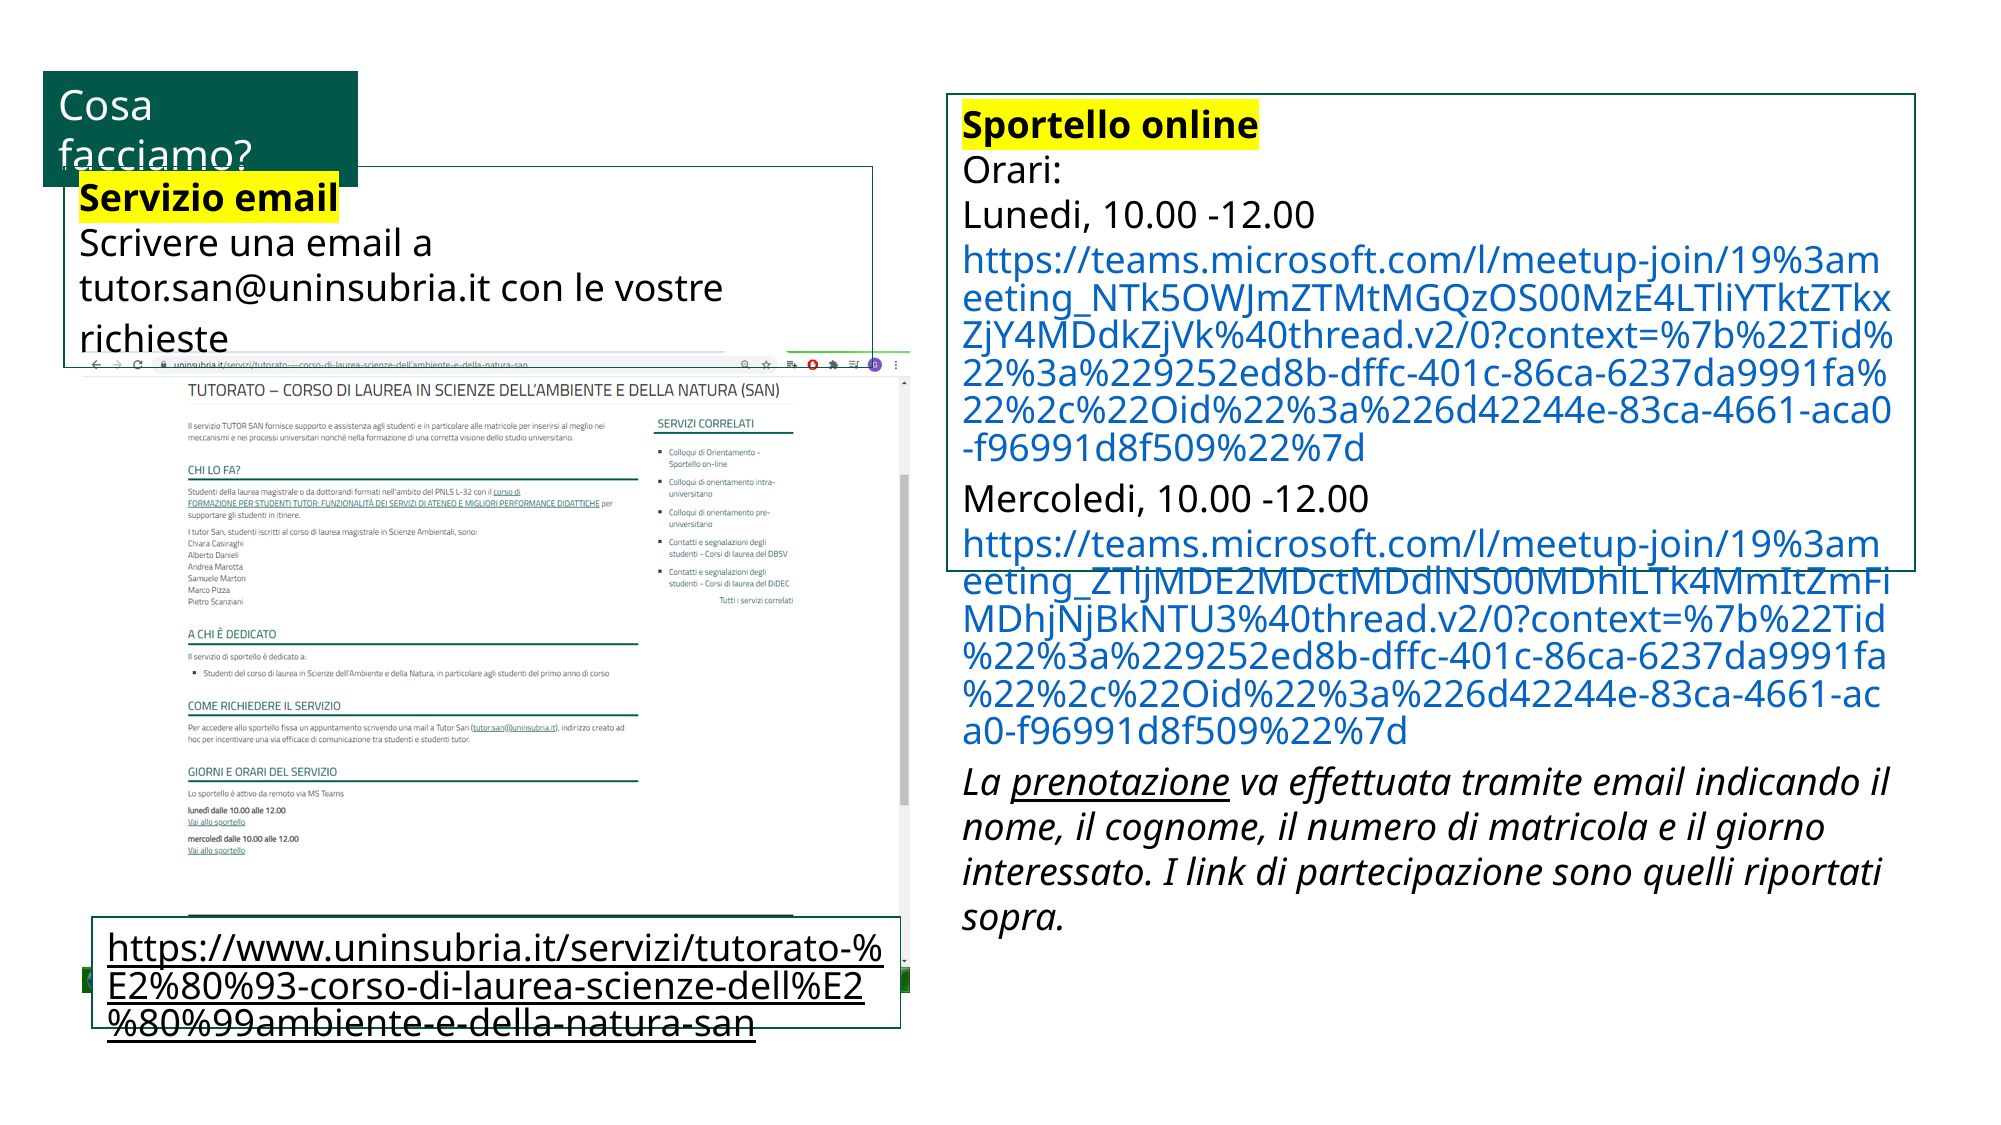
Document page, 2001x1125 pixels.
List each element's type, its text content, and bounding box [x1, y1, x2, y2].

text_box https://www.uninsubria.it/servizi/tutorato-%E2%80%93-corso-di-laurea-scienze-dell%E2%80%99ambiente-e-della-natura-san [91, 993, 901, 1028]
text_box Sportello online Orari: Lunedi, 10.00 -12.00 https://teams.microsoft.com/l/meetup-join/19%3ameeting_NTk5OWJmZTMtMGQzOS00MzE4LTliYTktZTkxZjY4MDdkZjVk%40thread.v2/0?context=%7b%22Tid%22%3a%229252ed8b-dffc-401c-86ca-6237da9991fa%22%2c%22Oid%22%3a%226d42244e-83ca-4661-aca0-f96991d8f509%22%7d Mercoledi, 10.00 -12.00 https://teams.microsoft.com/l/meetup-join/19%3ameeting_ZTljMDE2MDctMDdlNS00MDhlLTk4MmItZmFiMDhjNjBkNTU3%40thread.v2/0?context=%7b%22Tid%22%3a%229252ed8b-dffc-401c-86ca-6237da9991fa%22%2c%22Oid%22%3a%226d42244e-83ca-4661-aca0-f96991d8f509%22%7d La prenotazione va effettuata tramite email indicando il nome, il cognome, il numero di matricola e il giorno interessato. I link di partecipazione sono quelli riportati sopra. [947, 93, 1915, 571]
text_box Cosa facciamo? [43, 71, 358, 187]
picture [82, 351, 910, 993]
text_box Servizio email Scrivere una email a tutor.san@uninsubria.it con le vostre richieste [64, 166, 873, 368]
